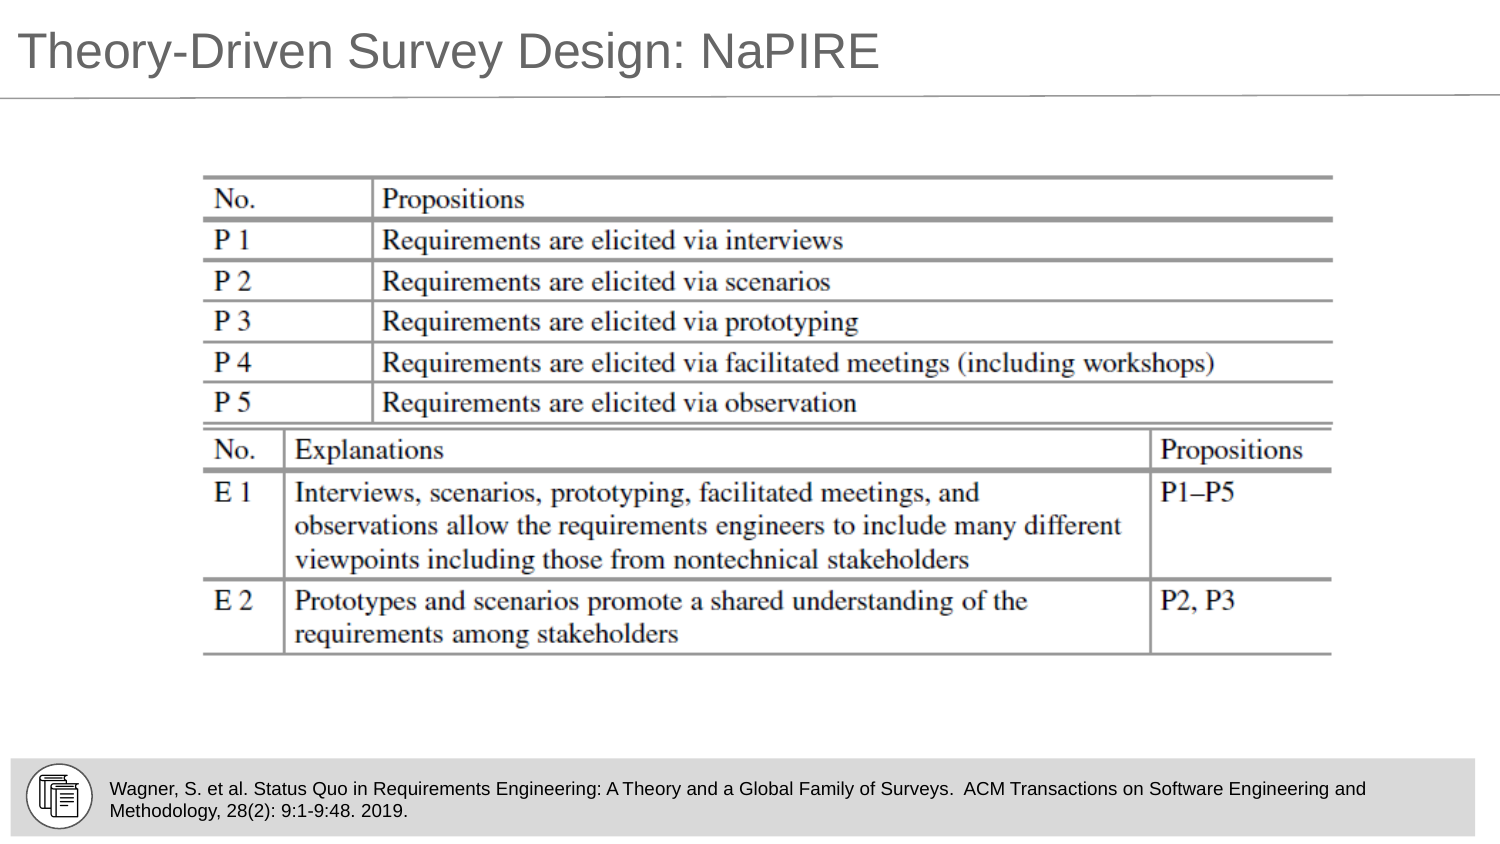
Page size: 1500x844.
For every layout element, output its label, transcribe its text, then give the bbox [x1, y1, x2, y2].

picture [199, 167, 1337, 661]
text_box Theory-Driven Survey Design: NaPIRE [2, 3, 1155, 93]
text_box [26, 764, 93, 815]
picture [37, 774, 82, 818]
text_box Wagner, S. et al. Status Quo in Requirements Engineering: A Theory and a Global Family of Surveys. ACM Transactions on Software Engineering and Methodology, 28(2): 9:1-9:48. 2019. [94, 769, 1460, 834]
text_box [0, 94, 1500, 99]
text_box [10, 758, 1476, 837]
